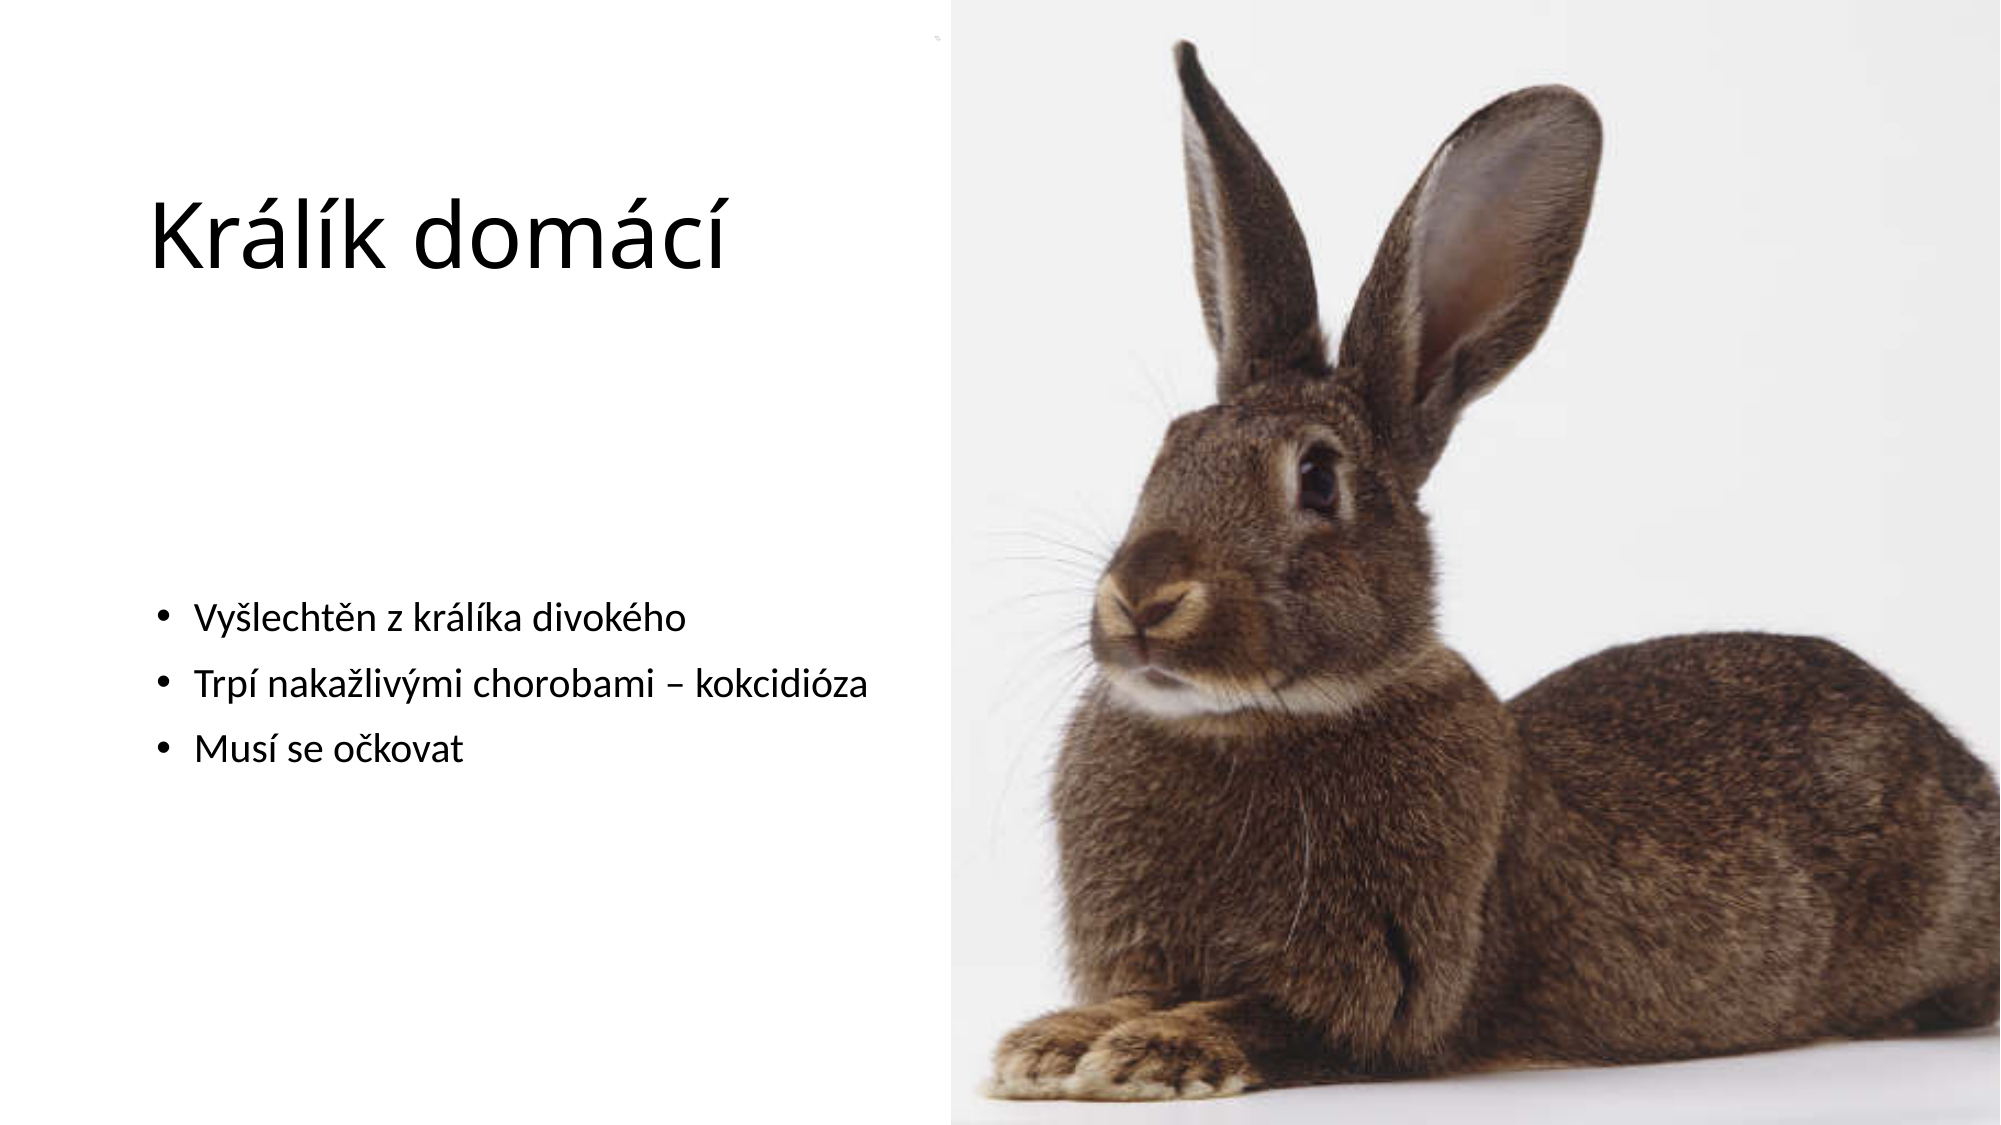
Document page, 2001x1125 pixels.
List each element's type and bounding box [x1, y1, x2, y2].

list [950, 0, 2000, 1125]
picture [0, 0, 950, 1125]
